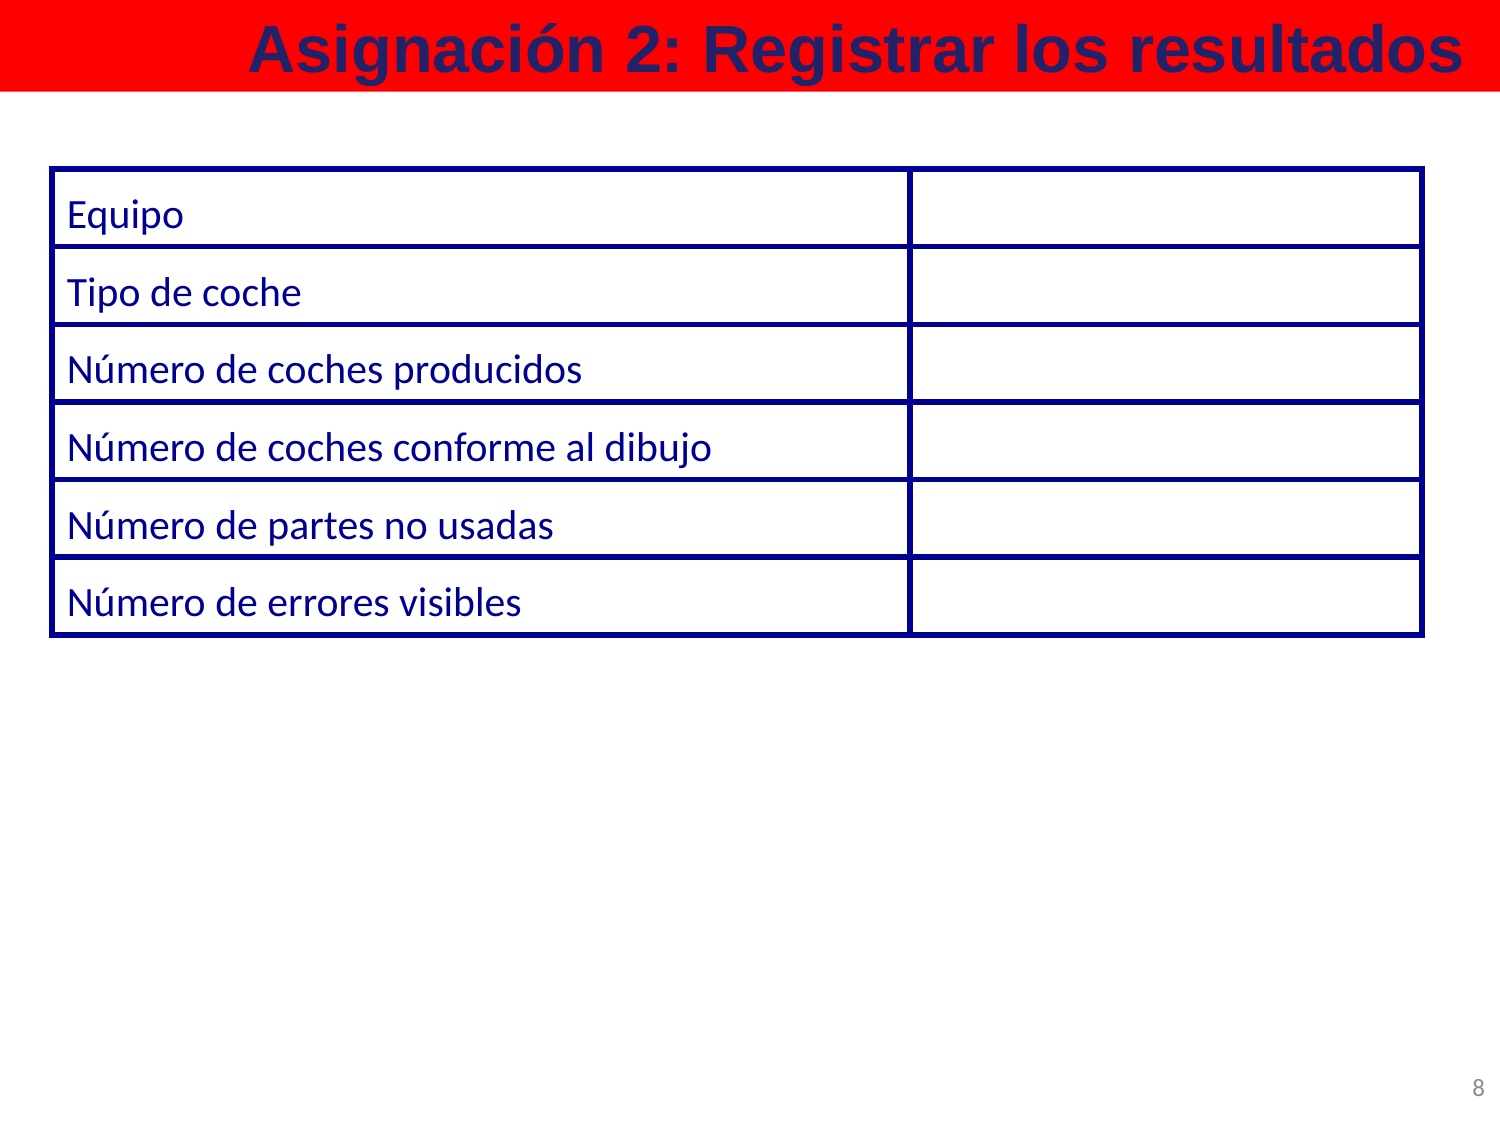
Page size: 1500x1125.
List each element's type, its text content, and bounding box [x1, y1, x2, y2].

table_header Equipo [55, 172, 907, 244]
table_header [913, 172, 1419, 244]
table_cell [913, 249, 1419, 322]
table_cell [913, 482, 1419, 554]
table_cell Número de coches conforme al dibujo [55, 405, 907, 477]
table_cell Número de coches producidos [55, 327, 907, 399]
text_box Asignación 2: Registrar los resultados [0, 0, 1500, 92]
table_cell Tipo de coche [55, 249, 907, 322]
table_cell [913, 560, 1419, 632]
table_cell [913, 327, 1419, 399]
table_cell Número de partes no usadas [55, 482, 907, 554]
table_cell [913, 405, 1419, 477]
table_cell Número de errores visibles [55, 560, 907, 632]
slide_number 8 [1149, 1046, 1500, 1125]
